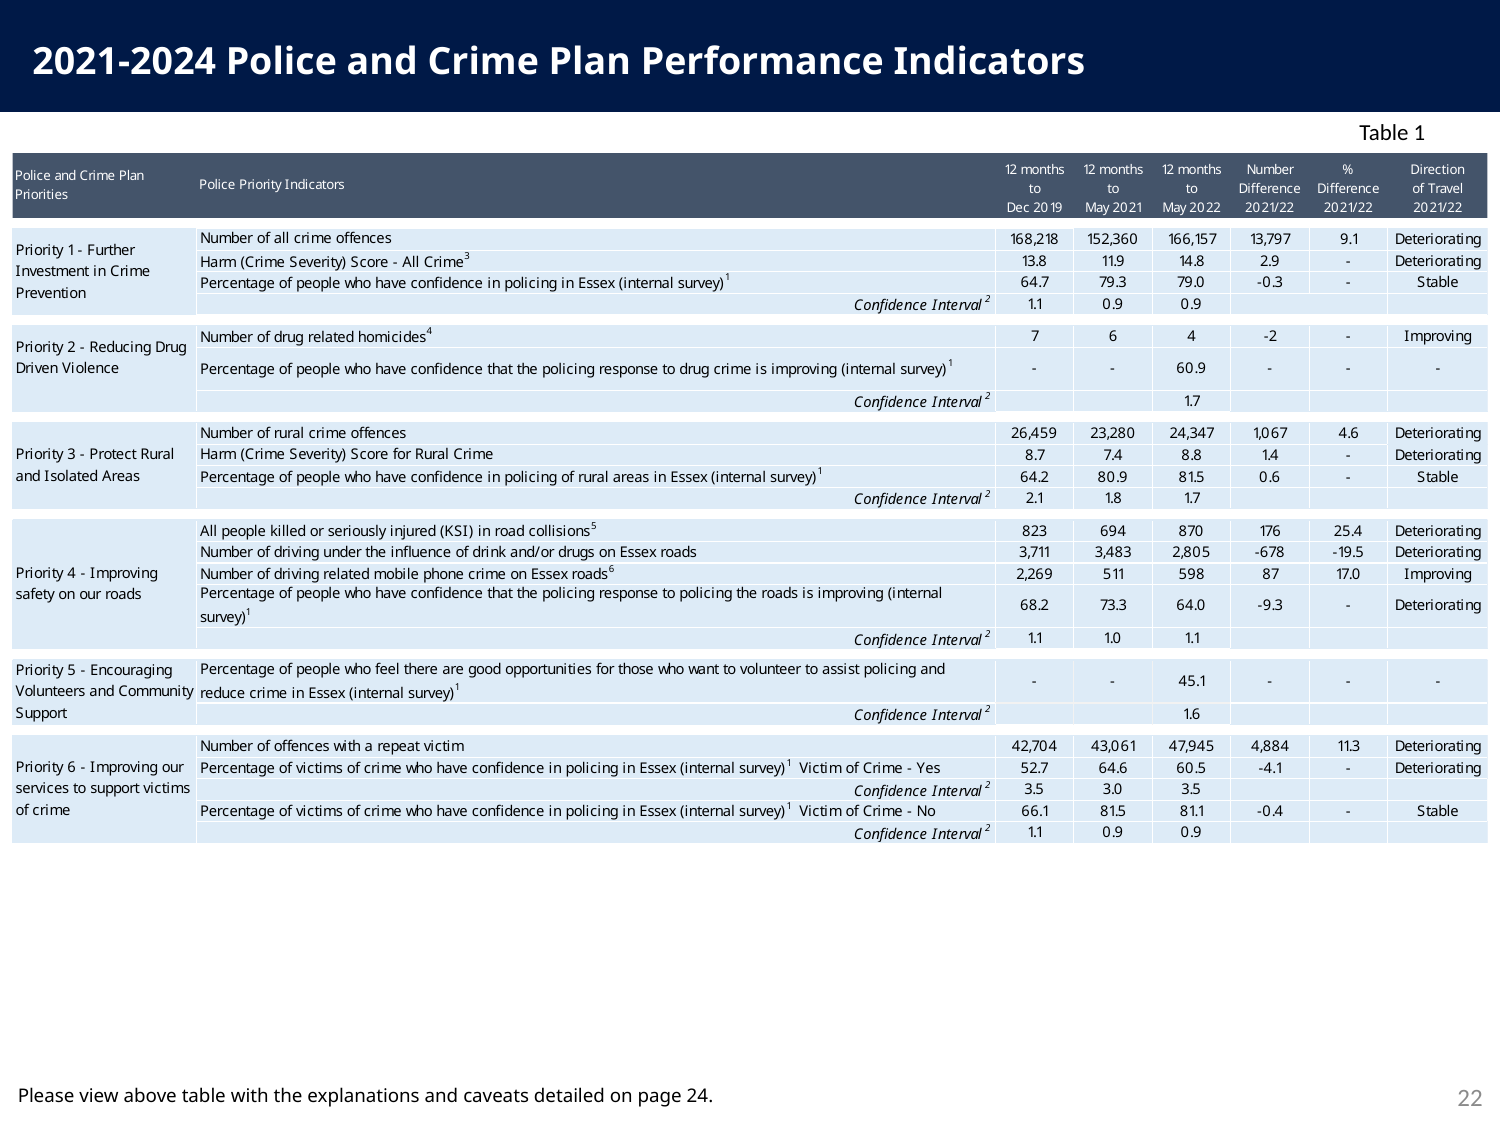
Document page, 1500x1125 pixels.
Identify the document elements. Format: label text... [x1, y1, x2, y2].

picture [11, 152, 1489, 844]
text_box 2021-2024 Police and Crime Plan Performance Indicators [17, 29, 1199, 90]
slide_number 22 [1148, 1066, 1499, 1125]
text_box Please view above table with the explanations and caveats detailed on page 24. [3, 1076, 1497, 1114]
text_box [0, 0, 1500, 114]
text_box Table 1 [1290, 109, 1494, 152]
